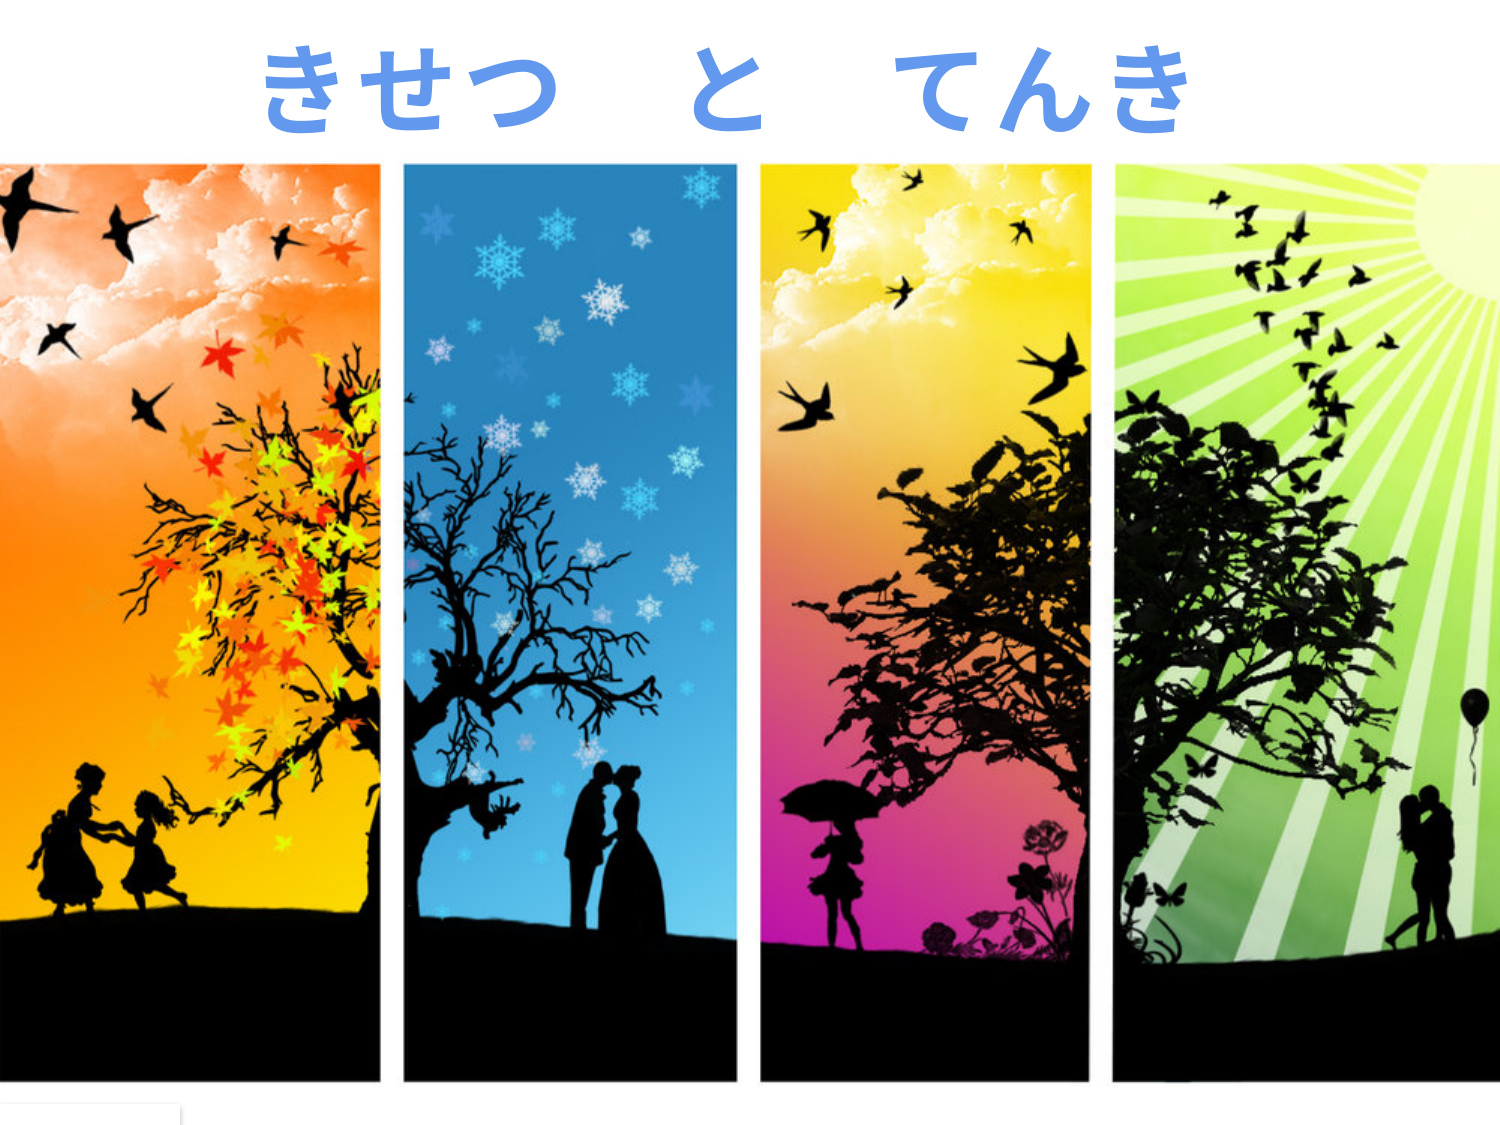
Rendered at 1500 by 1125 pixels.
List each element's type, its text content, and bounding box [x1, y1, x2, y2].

picture [0, 54, 1500, 1125]
text_box きせつ と てんき [61, 20, 1392, 52]
